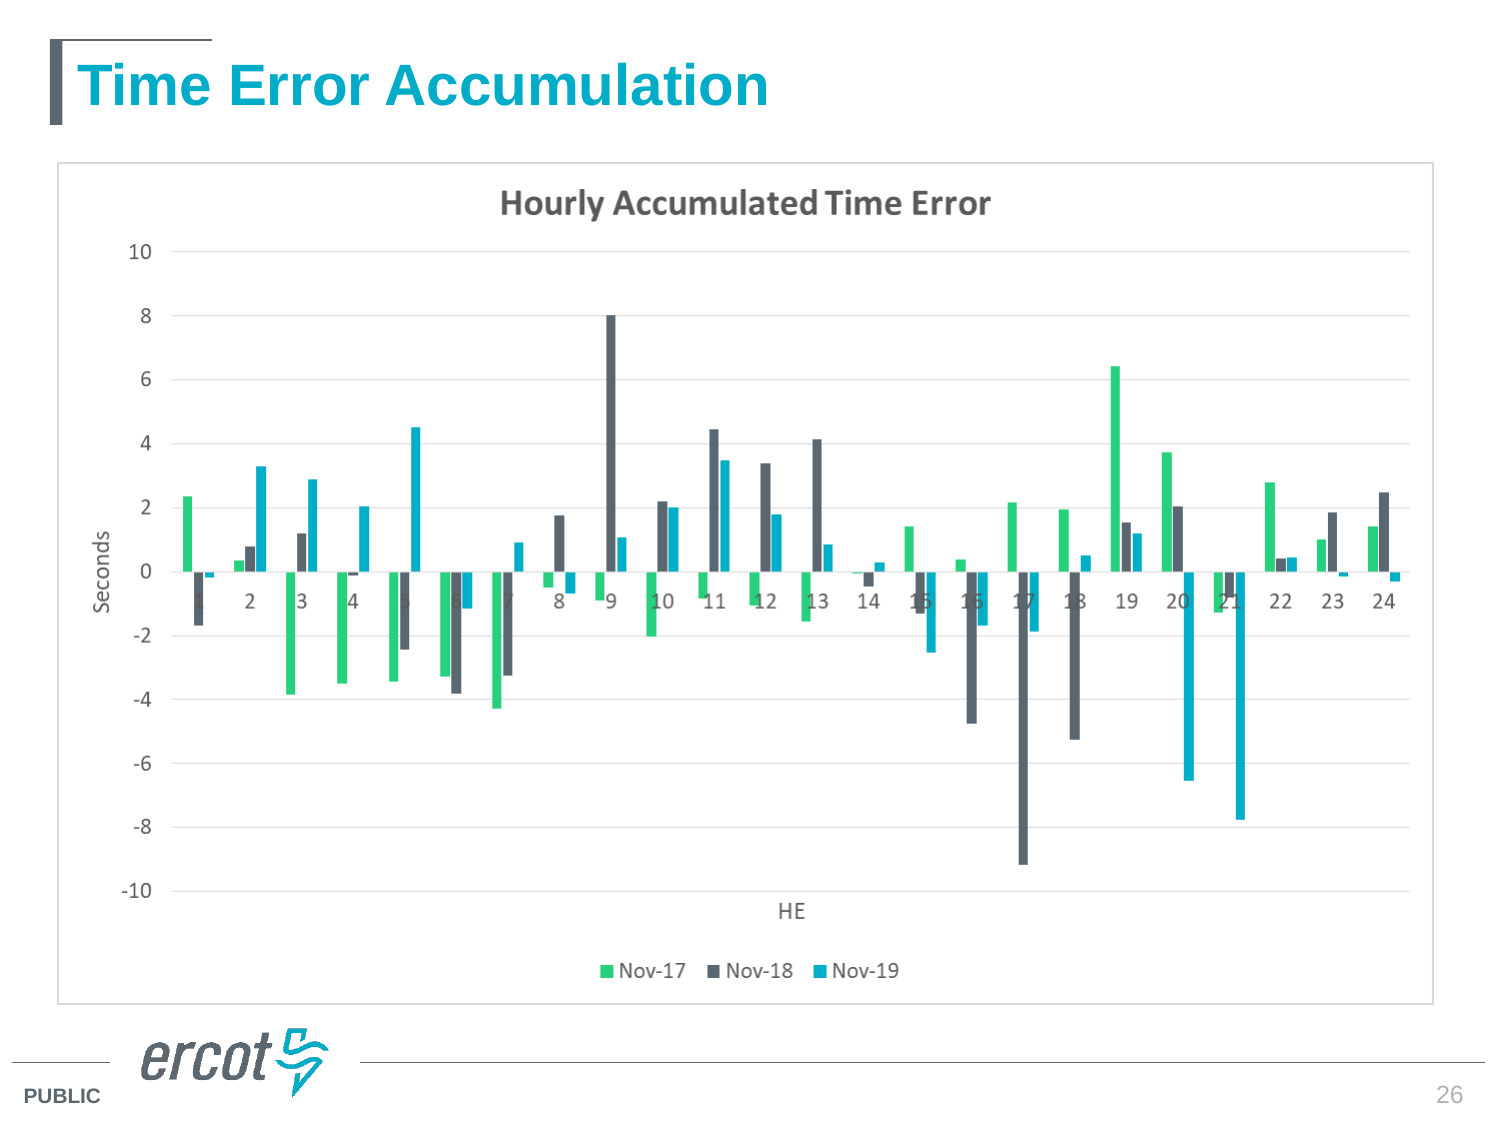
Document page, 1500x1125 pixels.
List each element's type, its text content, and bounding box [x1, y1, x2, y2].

slide_number 26 [1412, 1076, 1488, 1112]
picture [137, 1024, 332, 1100]
title Time Error Accumulation [62, 39, 1450, 125]
picture [57, 162, 1434, 1005]
